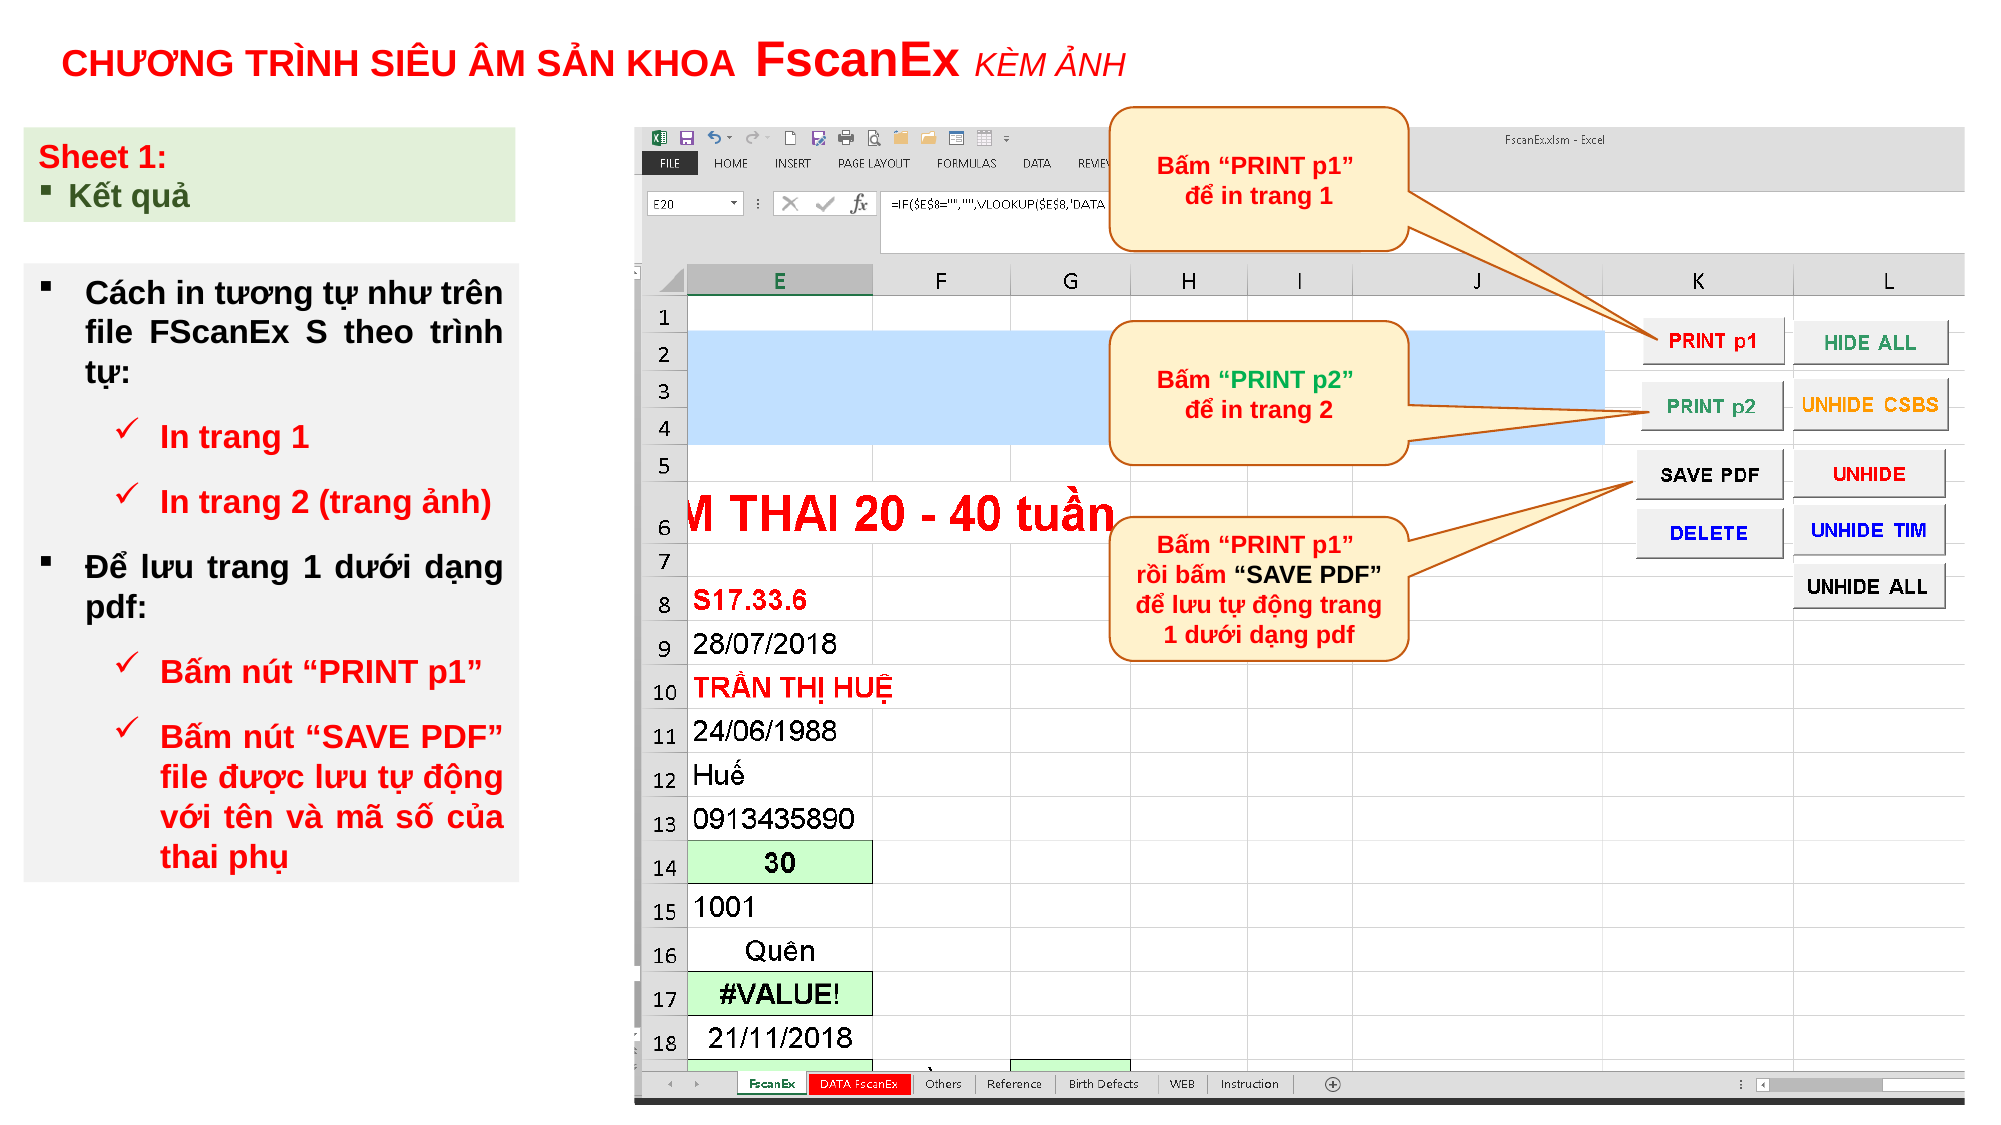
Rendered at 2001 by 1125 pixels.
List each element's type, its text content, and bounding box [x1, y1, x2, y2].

text_box Cách in tương tự như trên file FScanEx S theo trình tự: In trang 1 In trang 2 (trang ảnh) Để lưu trang 1 dưới dạng pdf: Bấm nút “PRINT p1” Bấm nút “SAVE PDF” file được lưu tự động với tên và mã số của thai phụ [23, 263, 520, 883]
picture [634, 127, 1965, 1105]
text_box Sheet 1: Kết quả [23, 127, 516, 222]
text_box Bấm “PRINT p1” để in trang 1 [1109, 106, 1410, 127]
text_box CHƯƠNG TRÌNH SIÊU ÂM SẢN KHOA FscanEx KÈM ẢNH [46, 19, 1409, 95]
